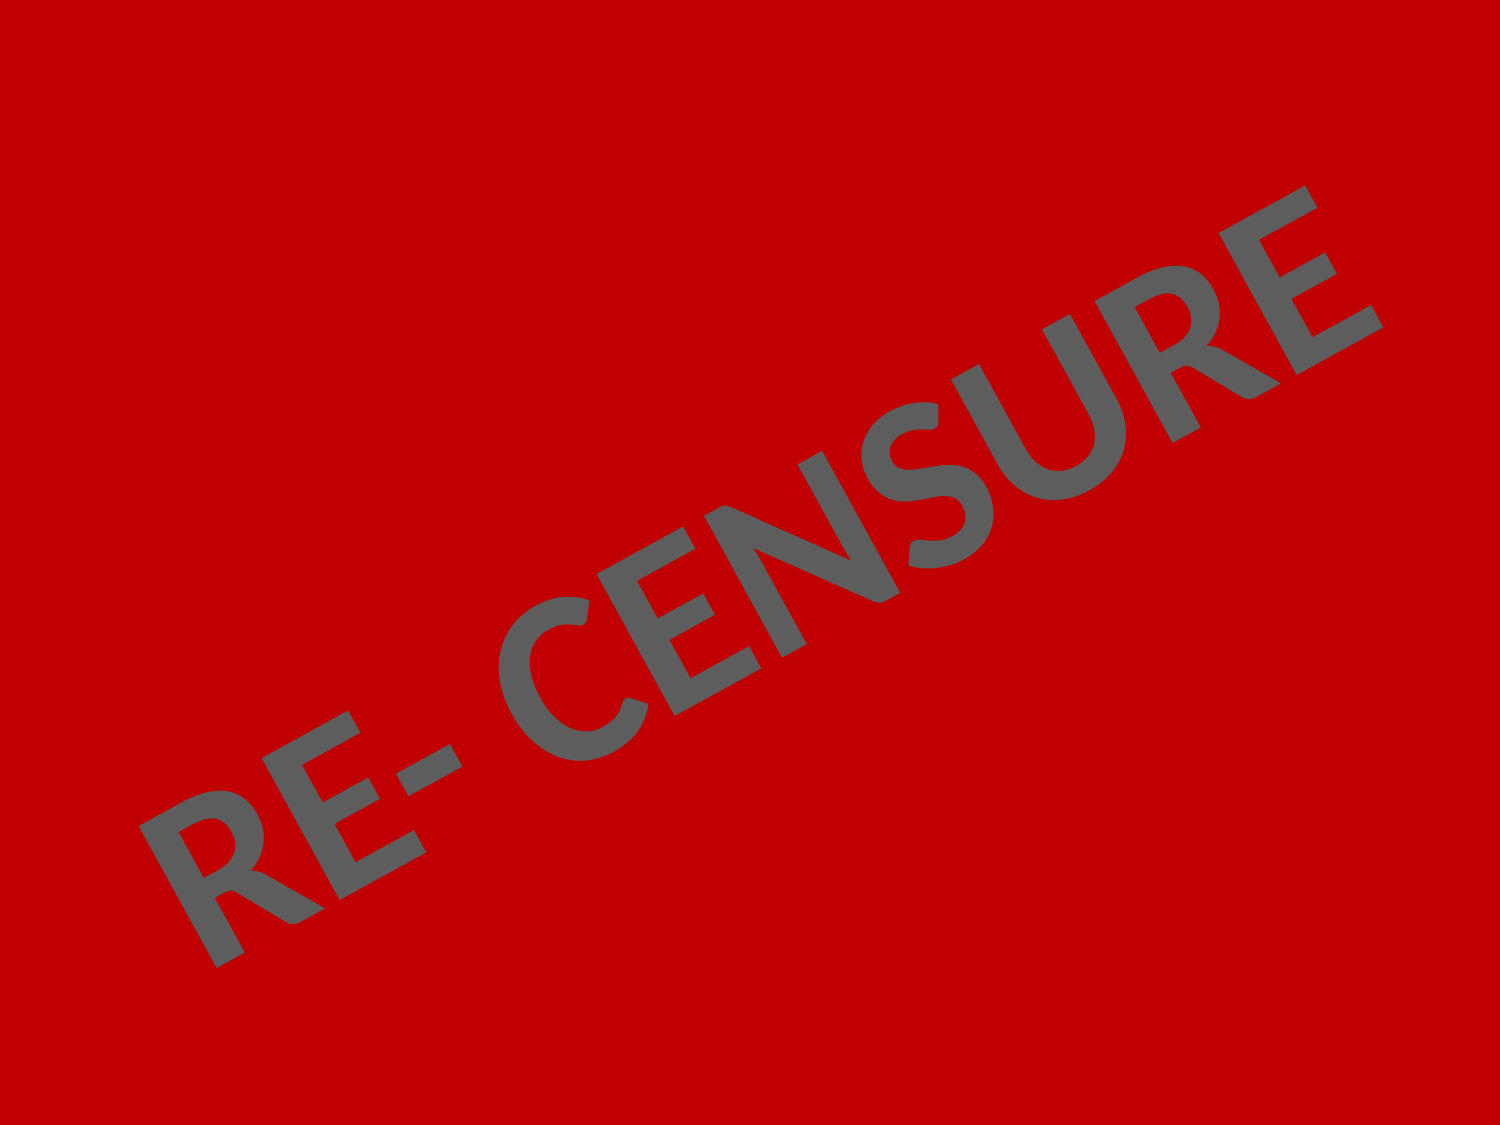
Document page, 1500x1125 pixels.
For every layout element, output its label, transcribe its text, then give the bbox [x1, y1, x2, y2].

text_box RE- CENSURE [67, 89, 1432, 1034]
